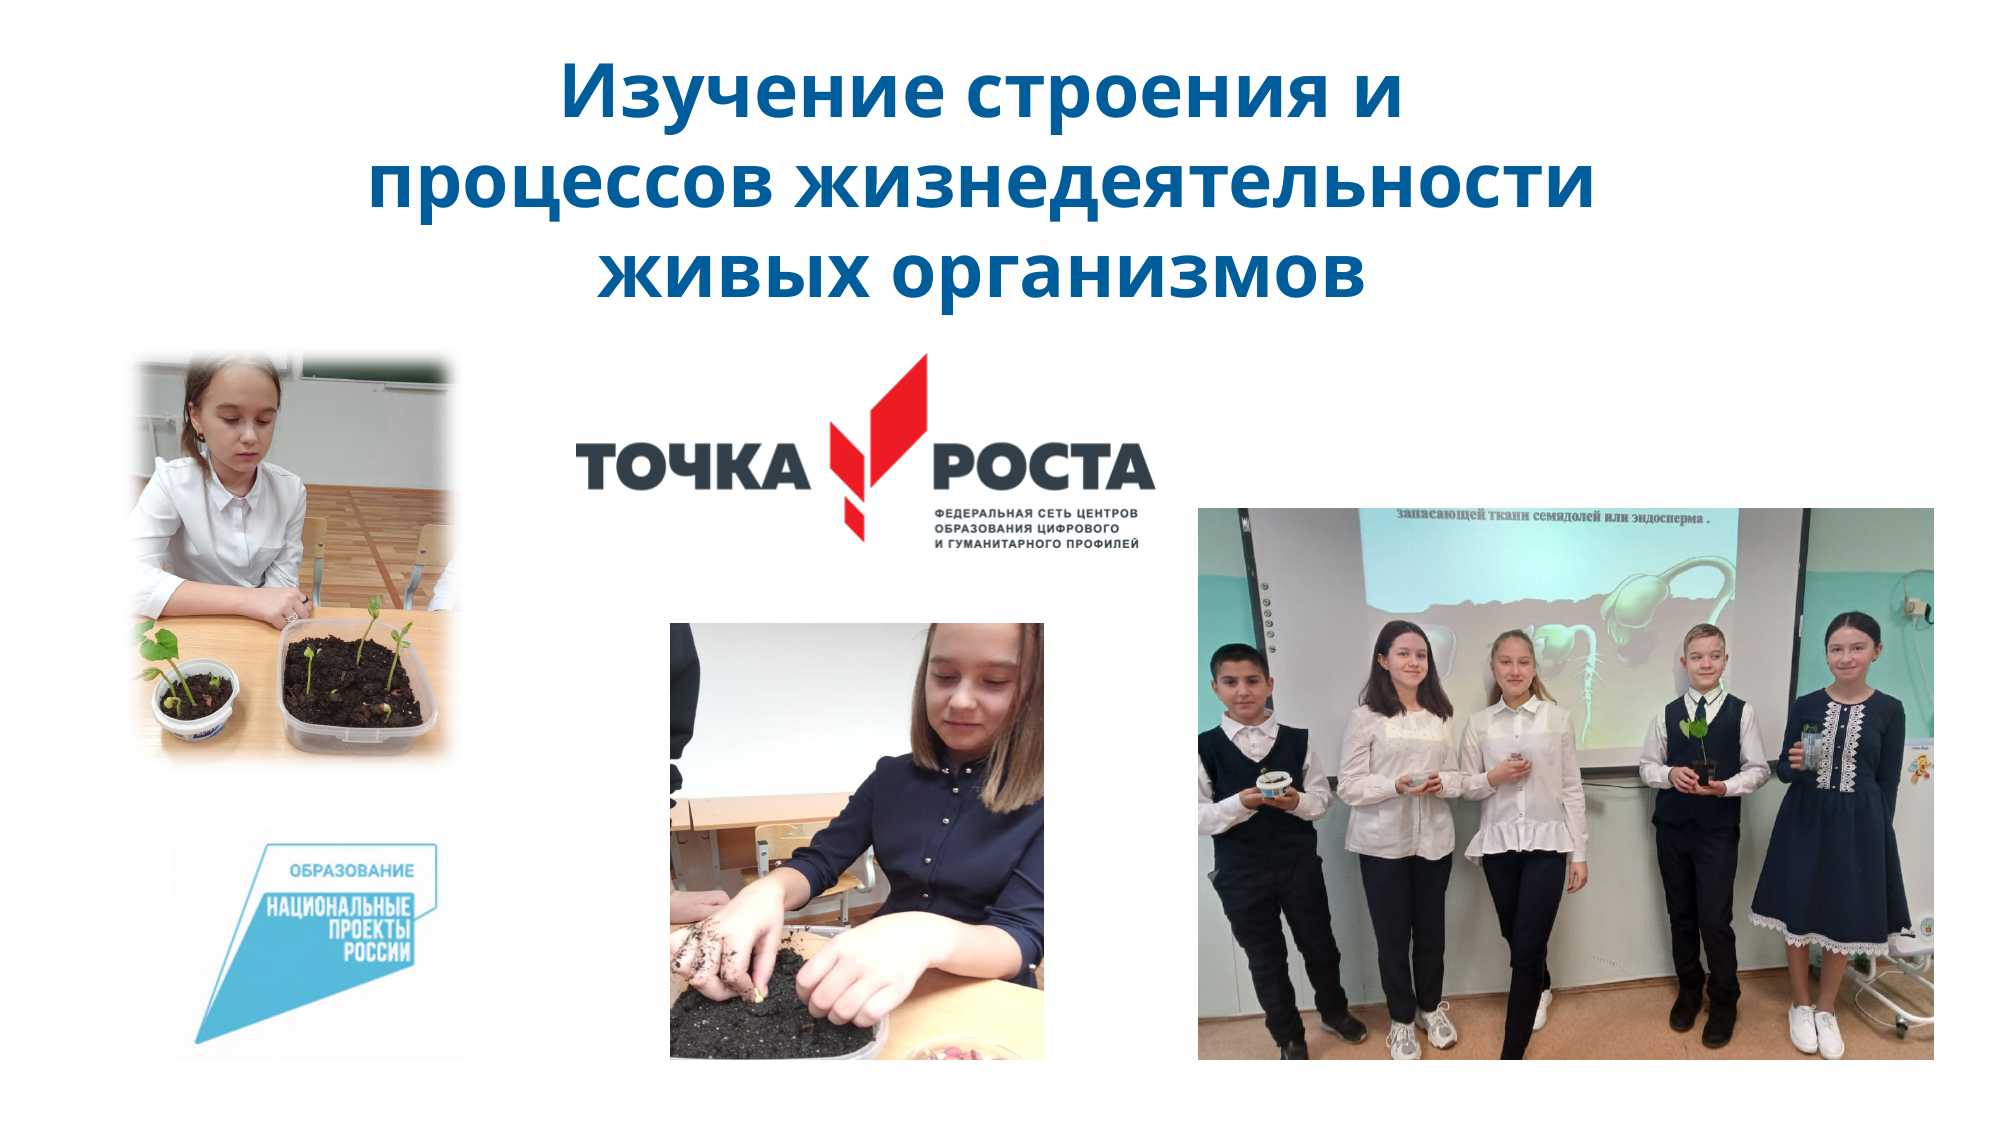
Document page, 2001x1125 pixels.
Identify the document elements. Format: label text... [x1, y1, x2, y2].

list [124, 346, 464, 774]
picture [170, 830, 464, 1060]
picture [670, 623, 1044, 1060]
picture [576, 353, 1156, 548]
picture [1198, 508, 1934, 1060]
text_box Изучение строения и процессов жизнедеятельности живых организмов [332, 35, 1633, 320]
